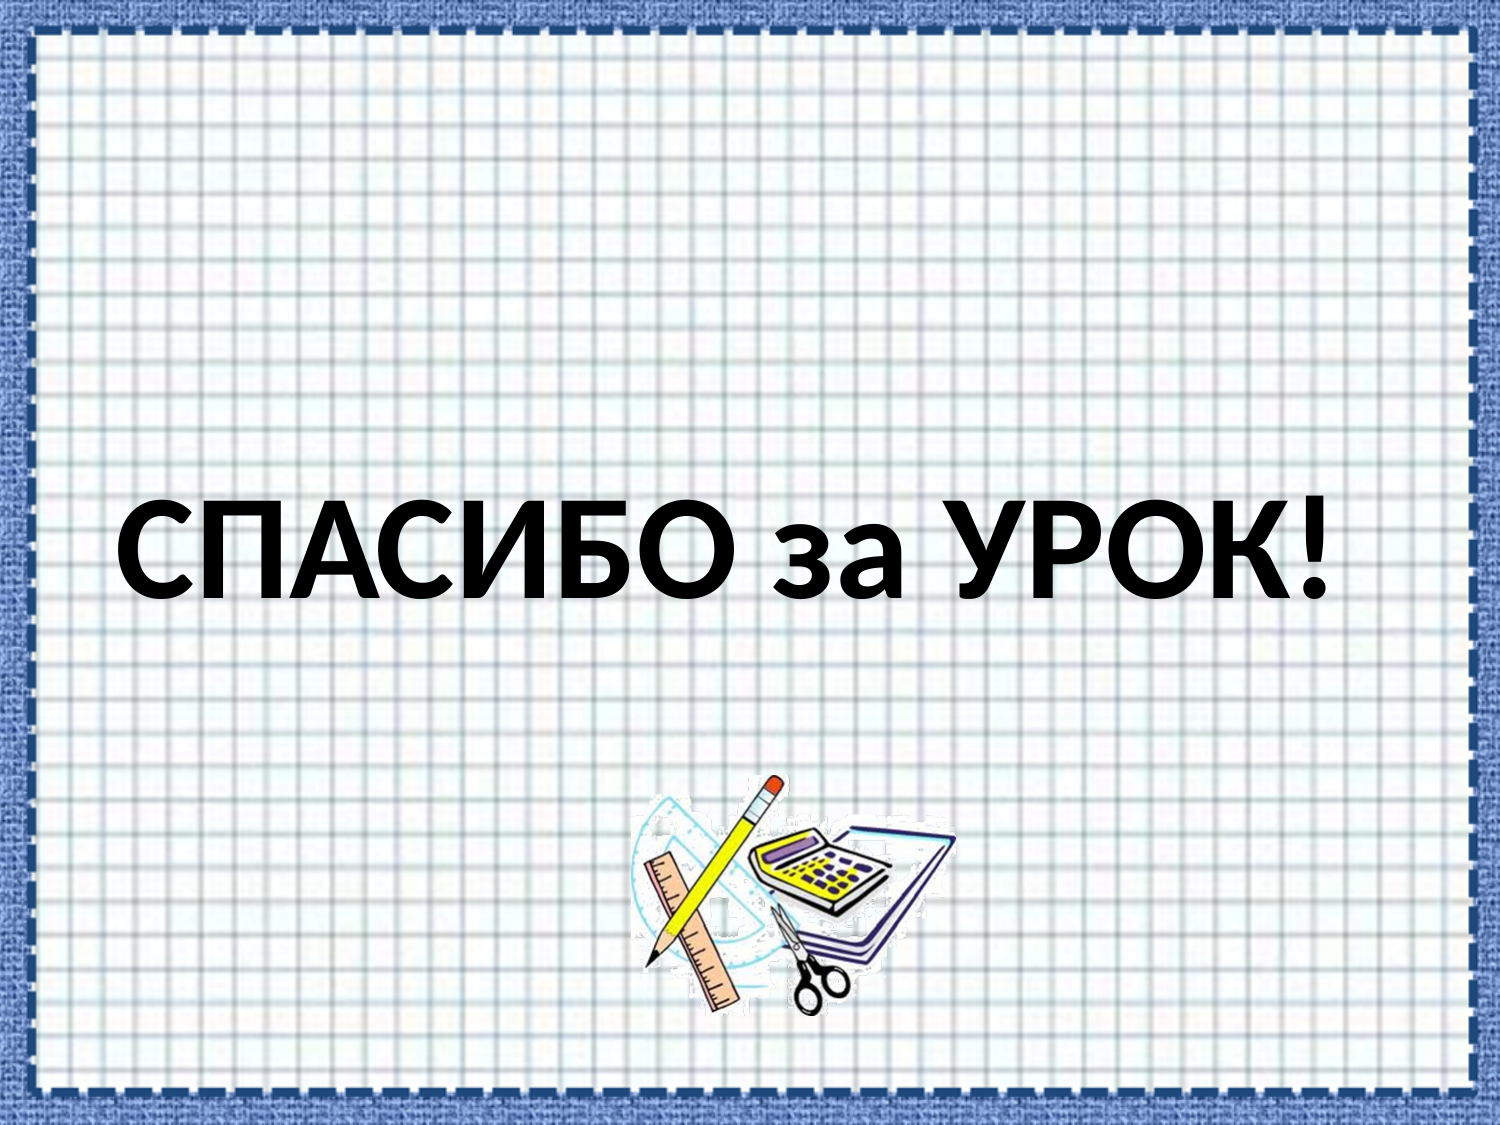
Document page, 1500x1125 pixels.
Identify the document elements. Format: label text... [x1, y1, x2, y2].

title СПАСИБО за УРОК! [53, 444, 1404, 632]
picture [0, 0, 1500, 1125]
